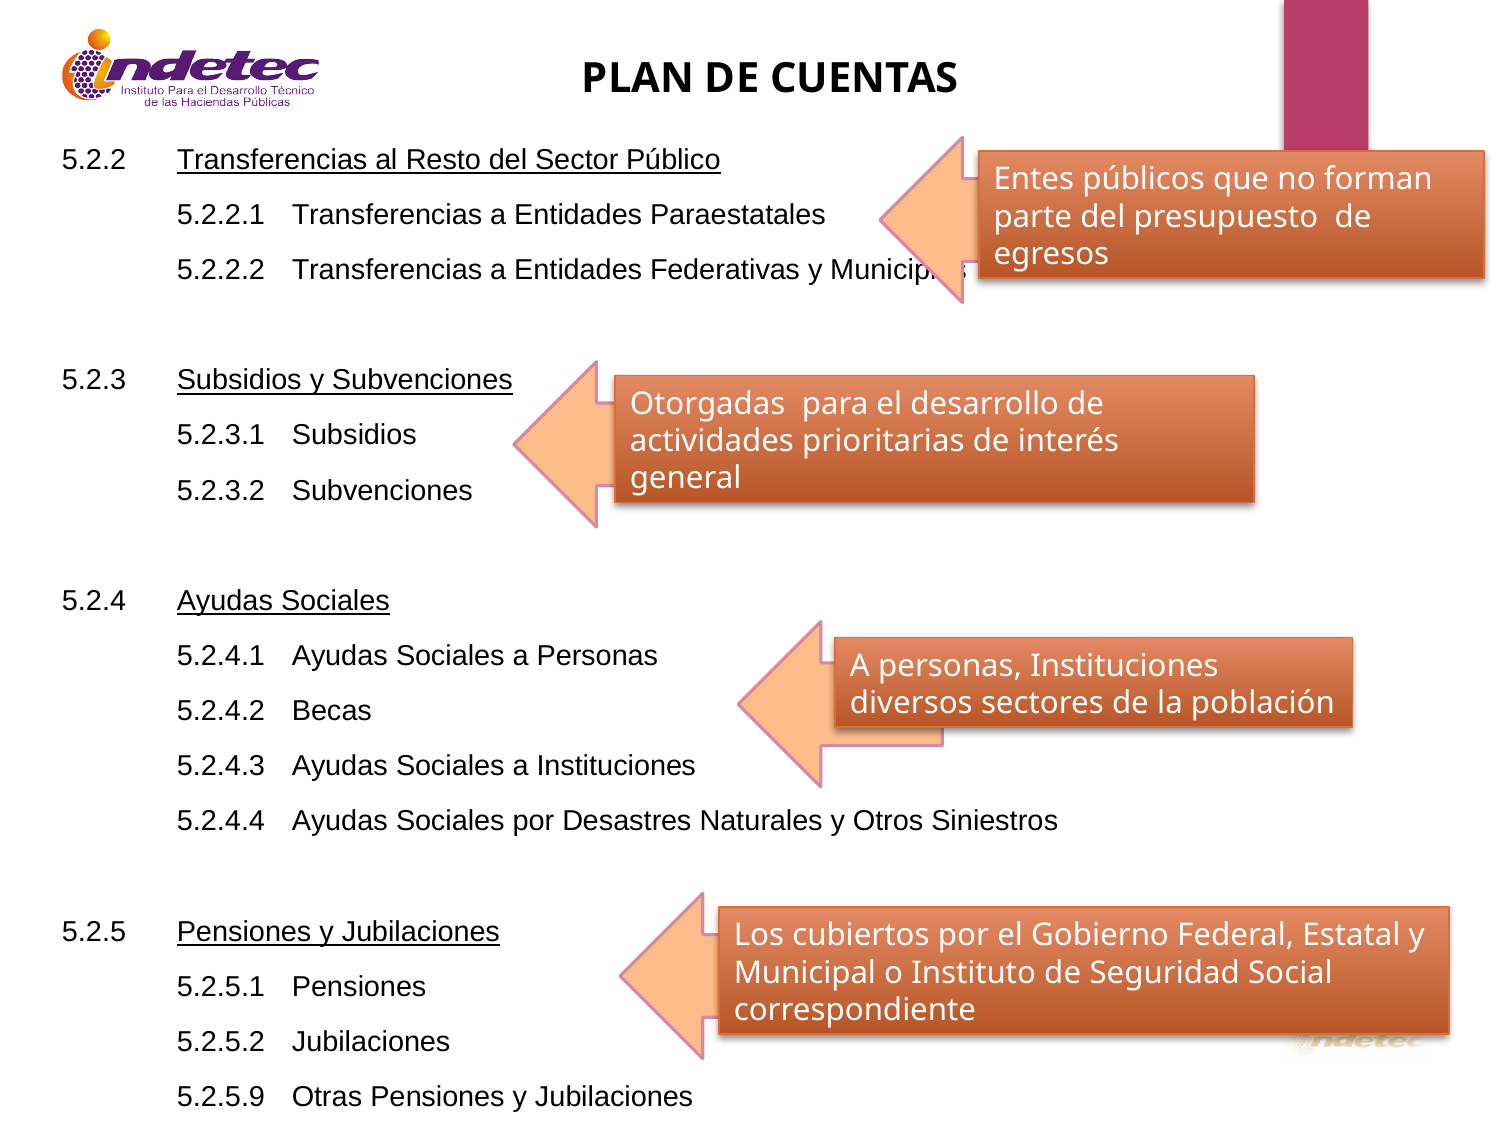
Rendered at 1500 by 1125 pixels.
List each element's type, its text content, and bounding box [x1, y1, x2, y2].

picture [62, 29, 321, 112]
text_box PLAN DE CUENTAS [282, 43, 1259, 109]
picture [0, 137, 1363, 1125]
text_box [619, 892, 1450, 1059]
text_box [737, 621, 1353, 788]
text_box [879, 136, 1485, 303]
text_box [513, 361, 1255, 528]
